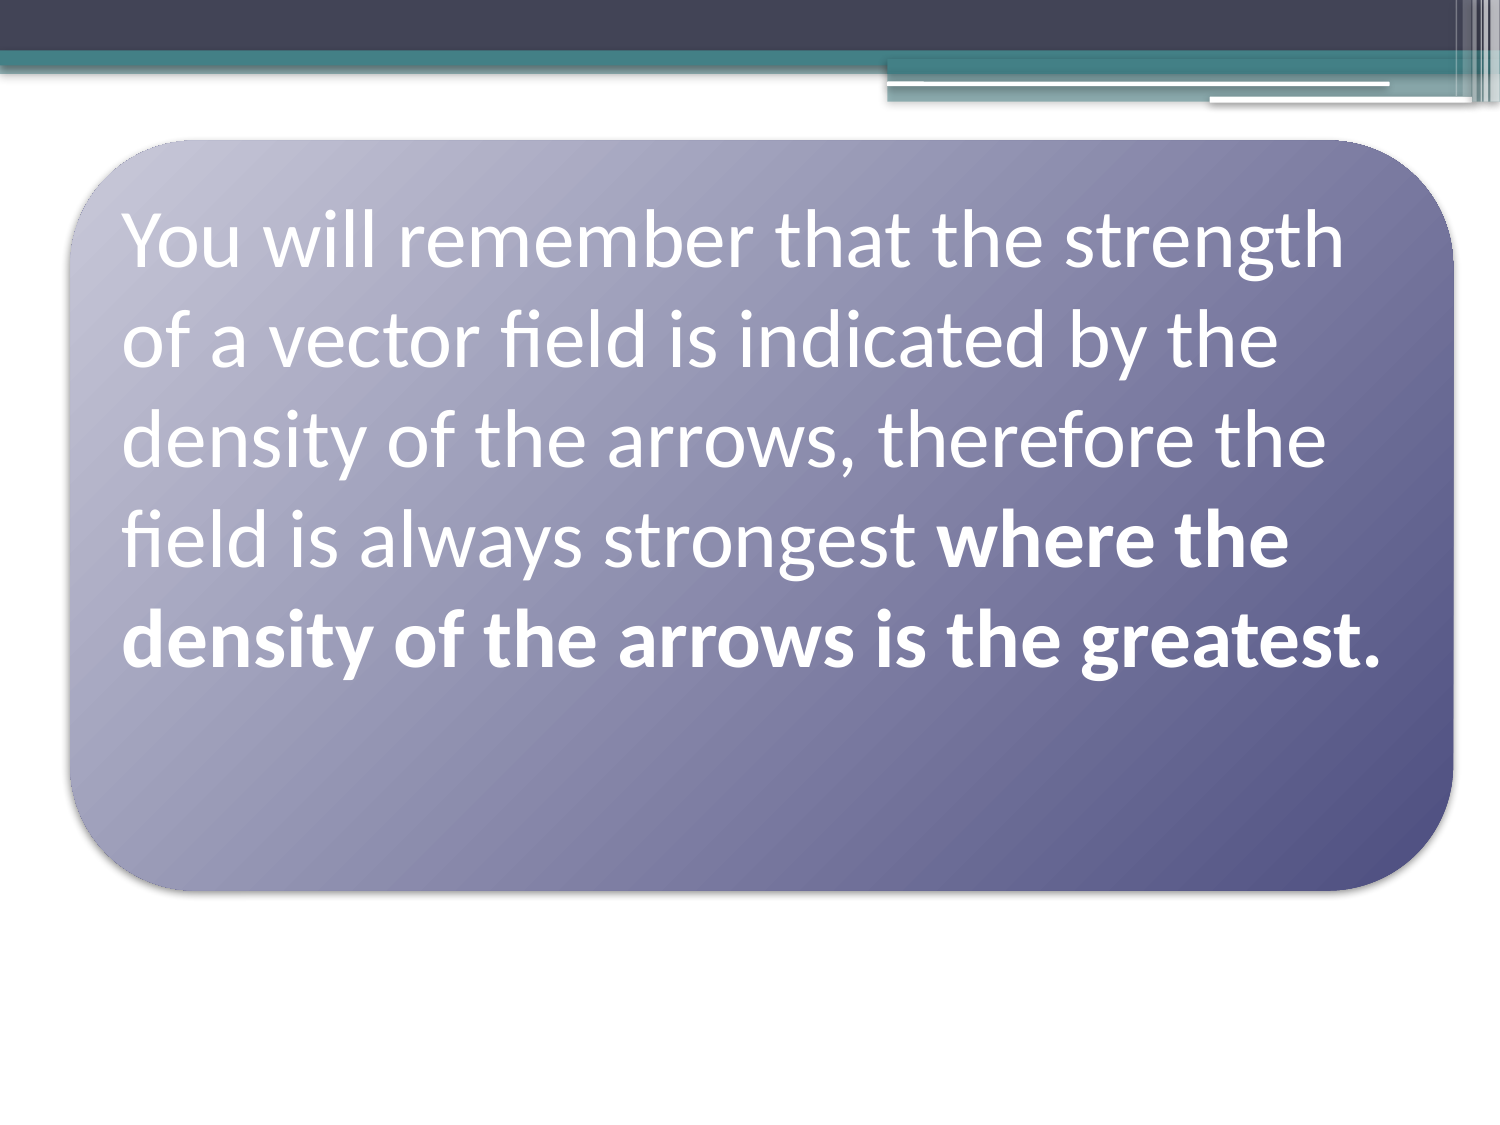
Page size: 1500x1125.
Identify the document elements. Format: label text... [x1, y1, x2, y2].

text_box You will remember that the strength of a vector field is indicated by the density of the arrows, therefore the field is always strongest where the density of the arrows is the greatest. [70, 140, 1454, 891]
